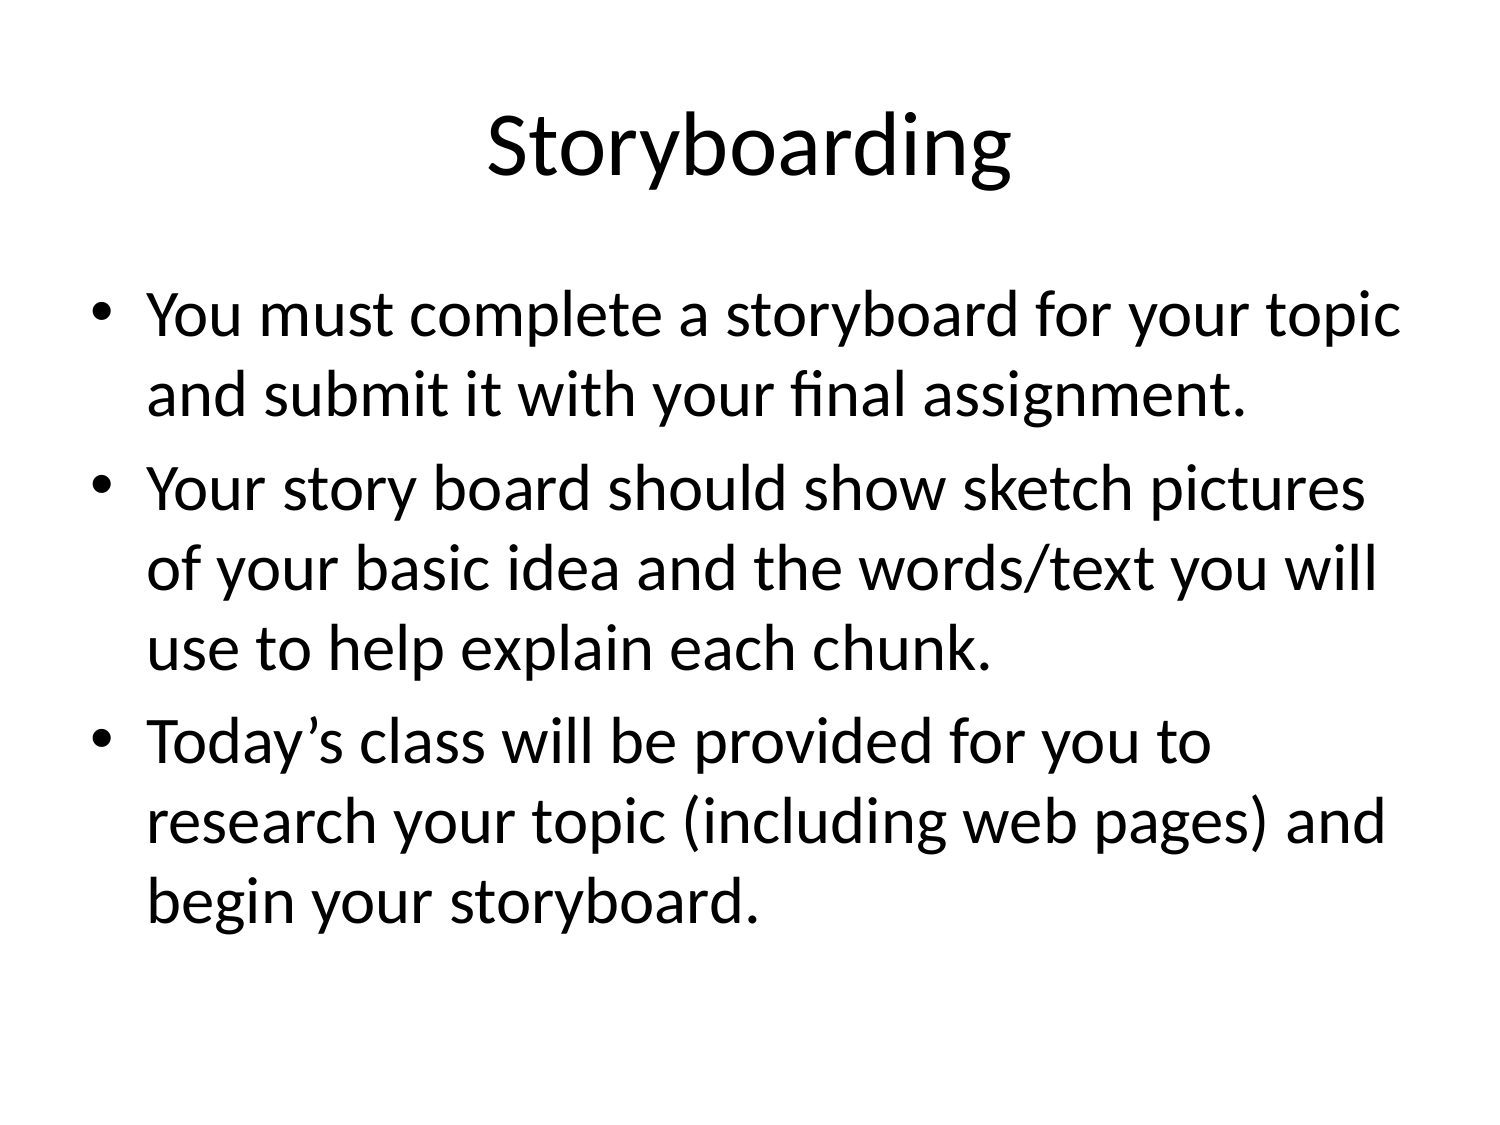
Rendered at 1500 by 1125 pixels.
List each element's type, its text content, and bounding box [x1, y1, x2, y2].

title Storyboarding [75, 45, 1425, 233]
list You must complete a storyboard for your topic and submit it with your final assignment. Your story board should show sketch pictures of your basic idea and the words/text you will use to help explain each chunk. Today’s class will be provided for you to research your topic (including web pages) and begin your storyboard. [75, 262, 1442, 1005]
